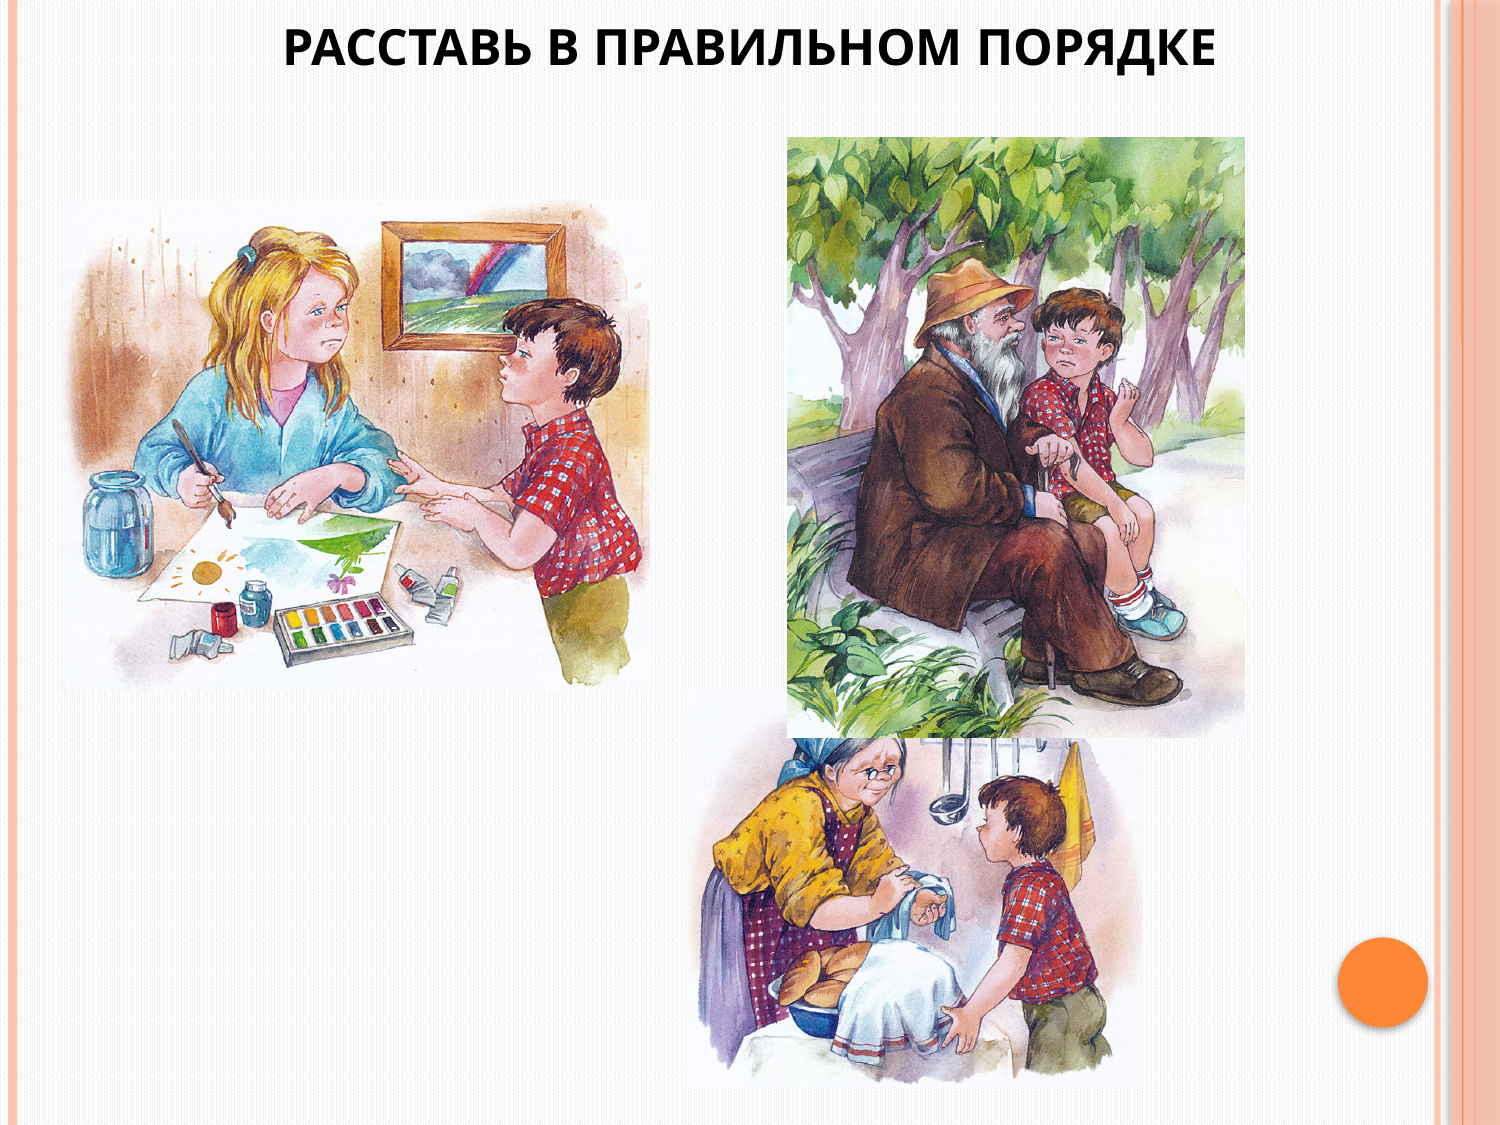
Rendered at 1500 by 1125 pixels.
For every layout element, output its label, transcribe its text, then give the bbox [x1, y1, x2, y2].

picture [686, 136, 1246, 1088]
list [61, 199, 651, 692]
title Расставь в правильном порядке [0, 0, 1500, 83]
